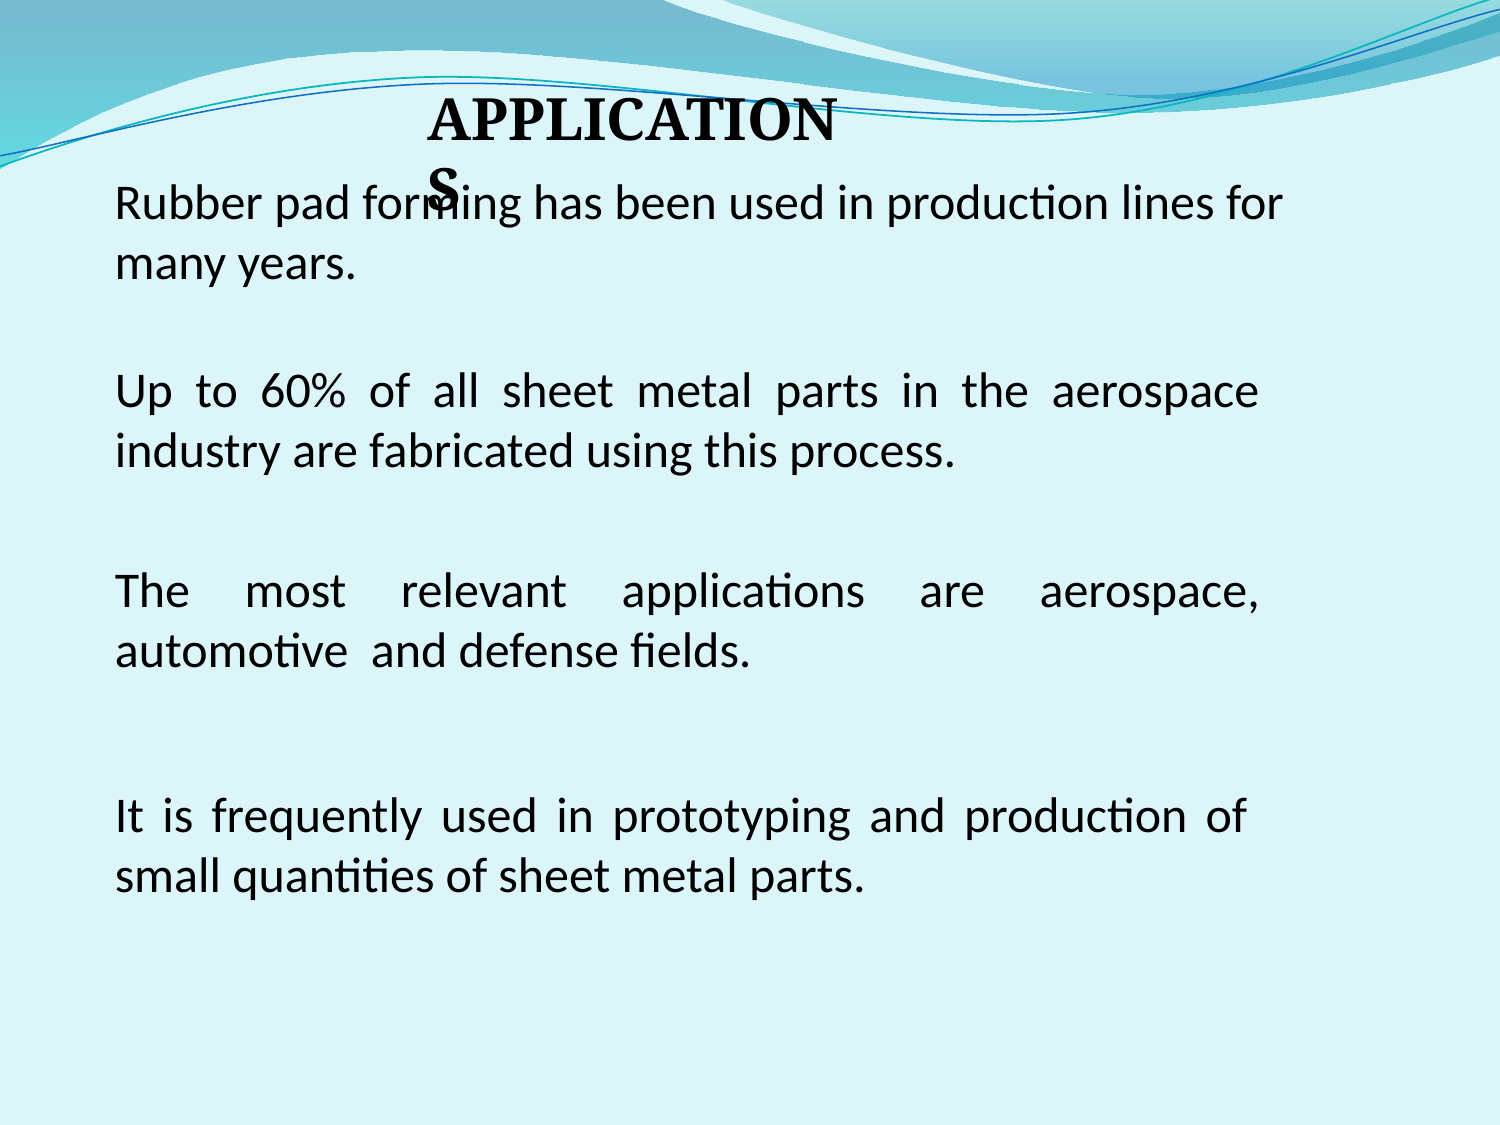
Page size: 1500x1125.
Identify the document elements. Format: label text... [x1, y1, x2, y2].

text_box The most relevant applications are aerospace, automotive and defense fields. [99, 549, 1275, 685]
text_box Up to 60% of all sheet metal parts in the aerospace industry are fabricated using this process. [99, 349, 1275, 485]
text_box Rubber pad forming has been used in production lines for many years. [99, 162, 1300, 298]
text_box APPLICATIONS [412, 74, 888, 230]
text_box It is frequently used in prototyping and production of small quantities of sheet metal parts. [99, 774, 1263, 910]
